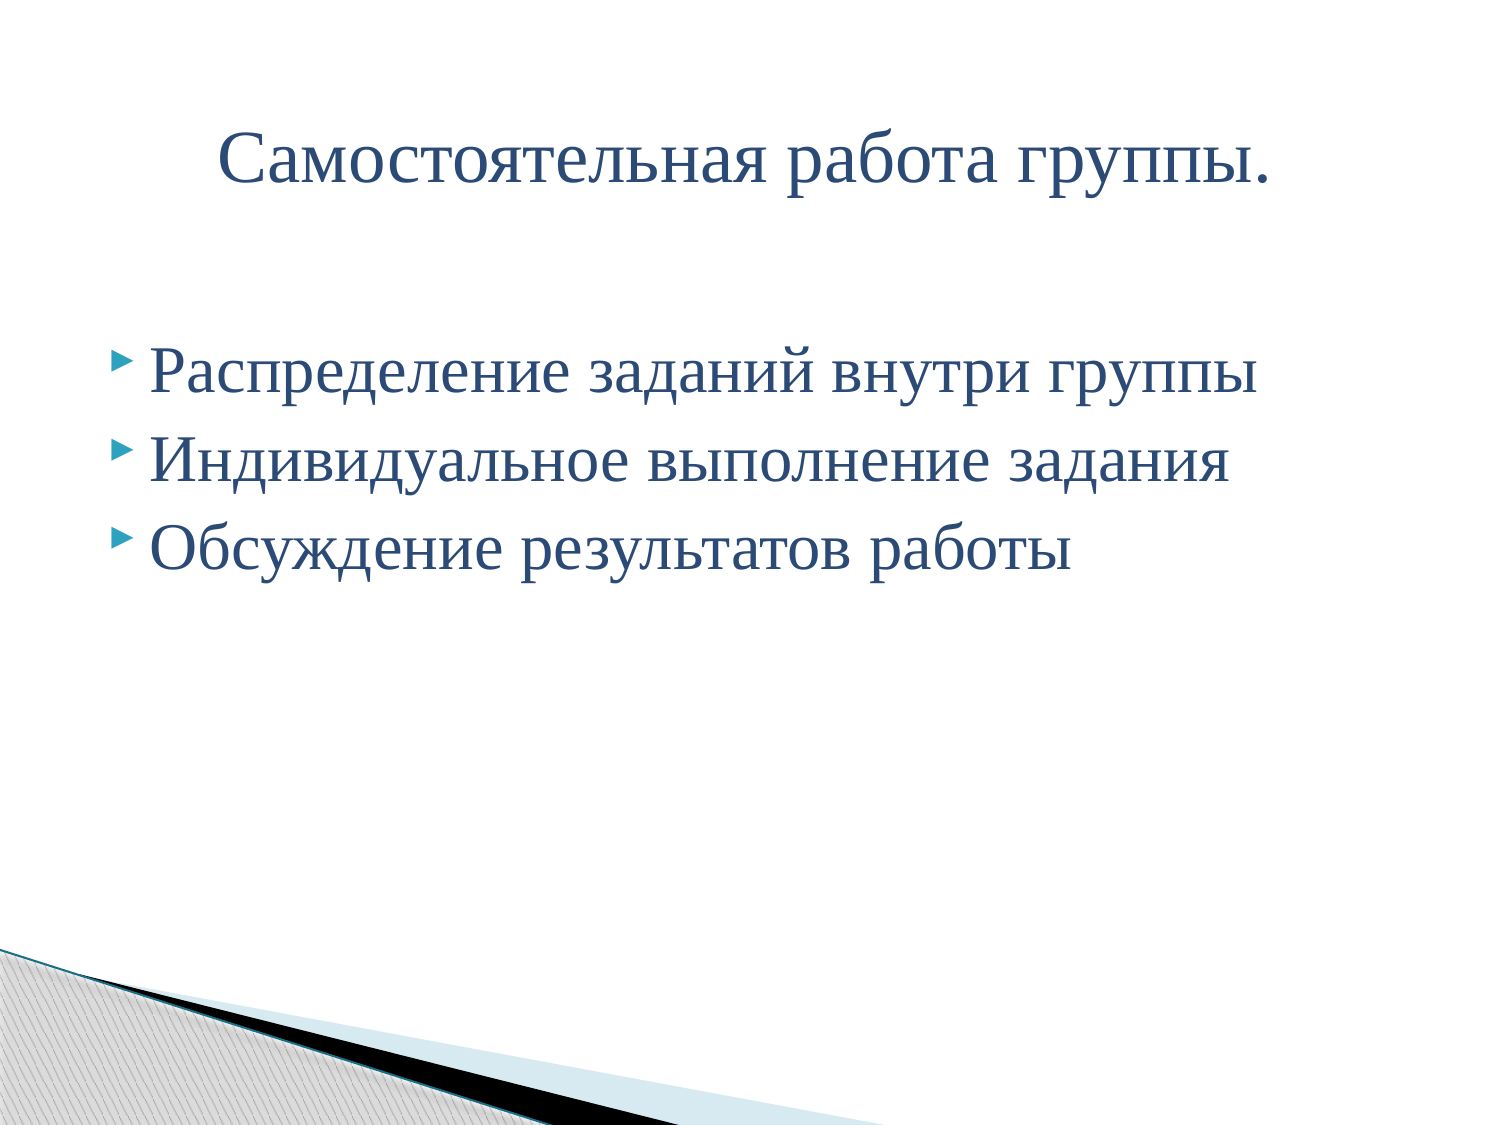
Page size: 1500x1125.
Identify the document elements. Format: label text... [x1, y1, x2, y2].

list Распределение заданий внутри группы Индивидуальное выполнение задания Обсуждение результатов работы [75, 243, 1425, 986]
title Самостоятельная работа группы. [70, 58, 1421, 247]
